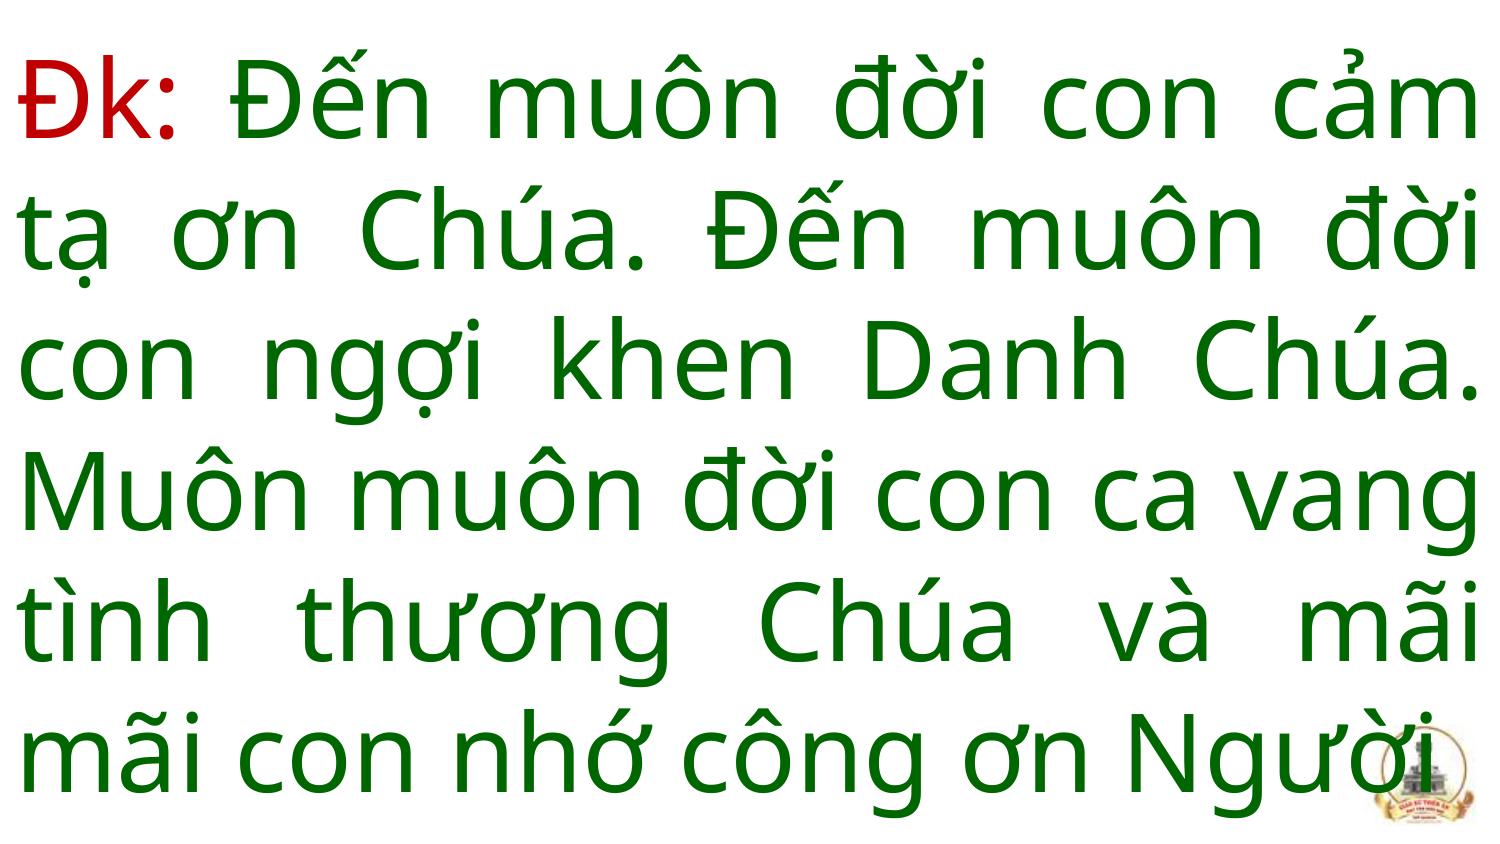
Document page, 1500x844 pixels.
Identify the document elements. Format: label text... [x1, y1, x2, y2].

title Đk: Đến muôn đời con cảm tạ ơn Chúa. Đến muôn đời con ngợi khen Danh Chúa. Muôn muôn đời con ca vang tình thương Chúa và mãi mãi con nhớ công ơn Người [0, 0, 1500, 844]
